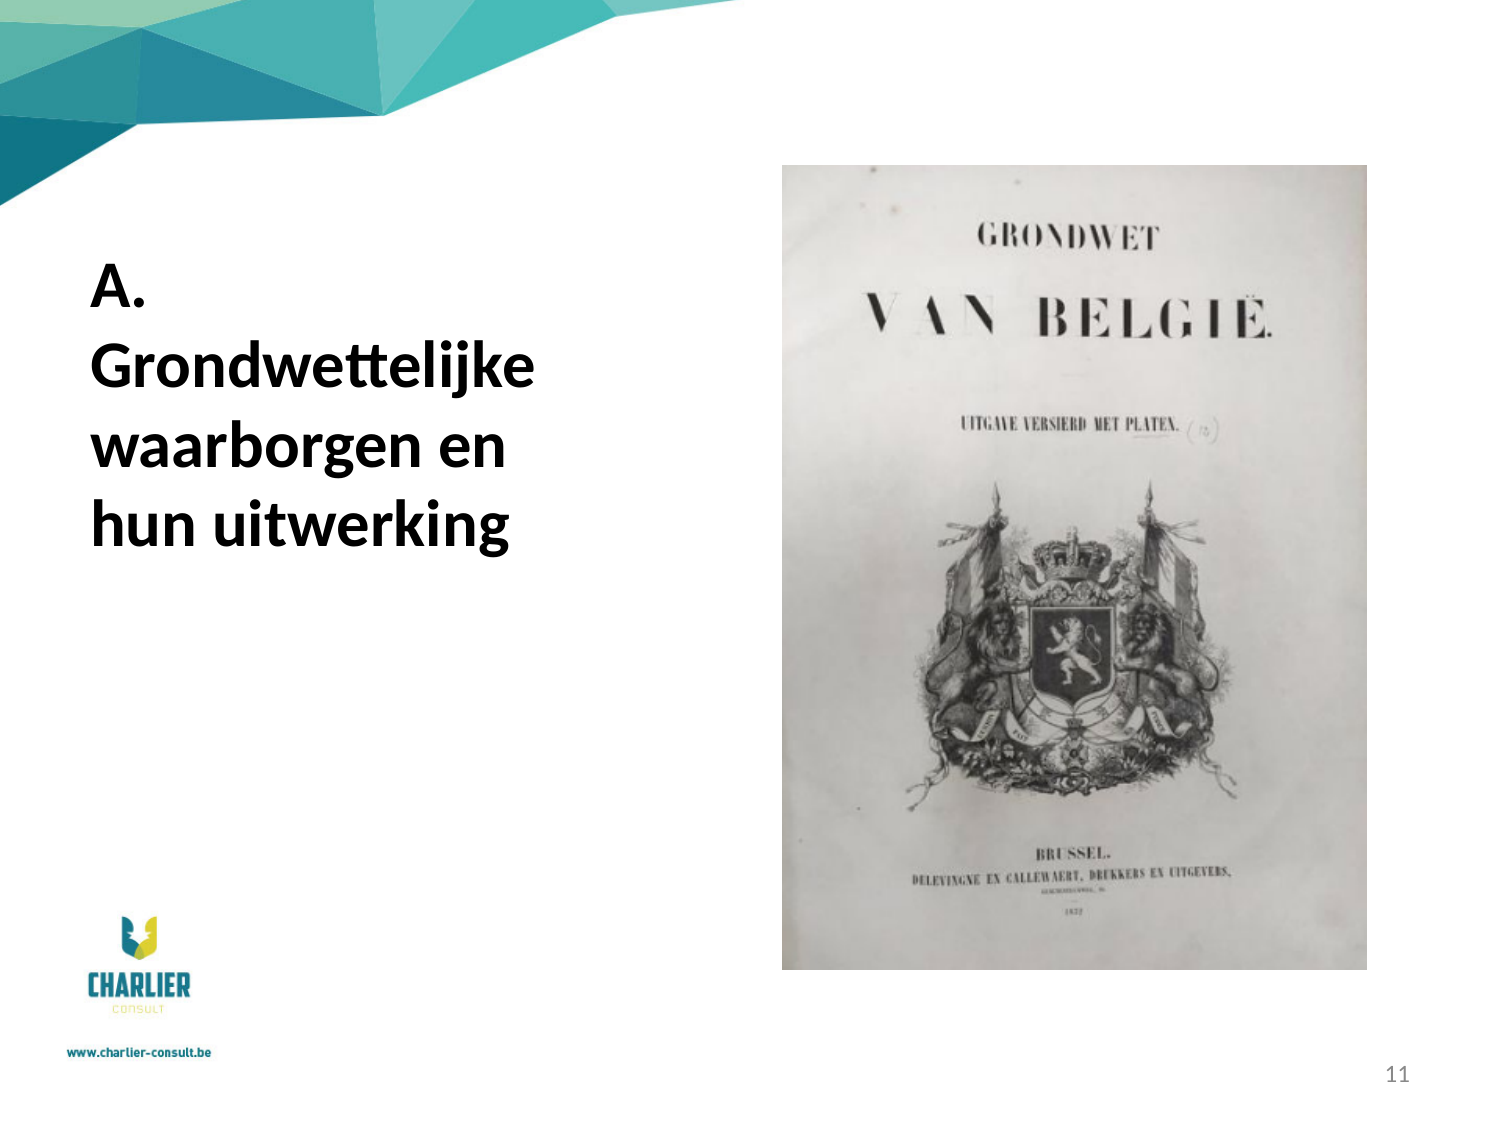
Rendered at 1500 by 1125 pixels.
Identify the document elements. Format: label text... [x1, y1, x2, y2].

picture [781, 165, 1367, 971]
title A. Grondwettelijke waarborgen en hun uitwerking [75, 377, 569, 568]
slide_number 11 [1074, 1042, 1425, 1103]
picture [0, 0, 763, 1125]
